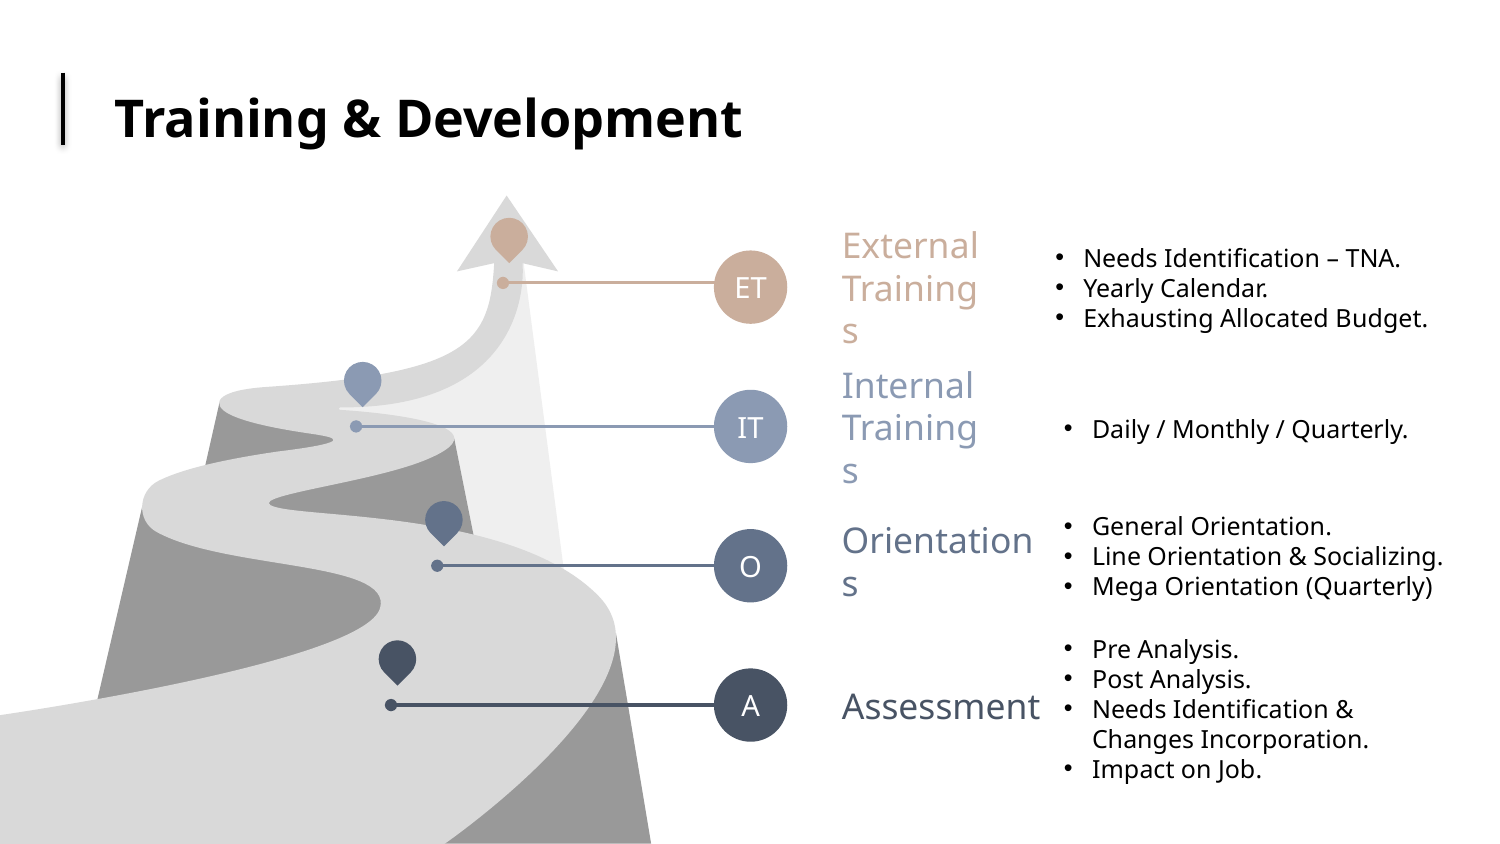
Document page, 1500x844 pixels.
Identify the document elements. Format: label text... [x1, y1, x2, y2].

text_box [0, 195, 681, 844]
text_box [378, 639, 1470, 756]
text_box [490, 217, 1461, 335]
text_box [343, 361, 1470, 476]
text_box Training & Development [99, 67, 907, 167]
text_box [424, 500, 1470, 603]
